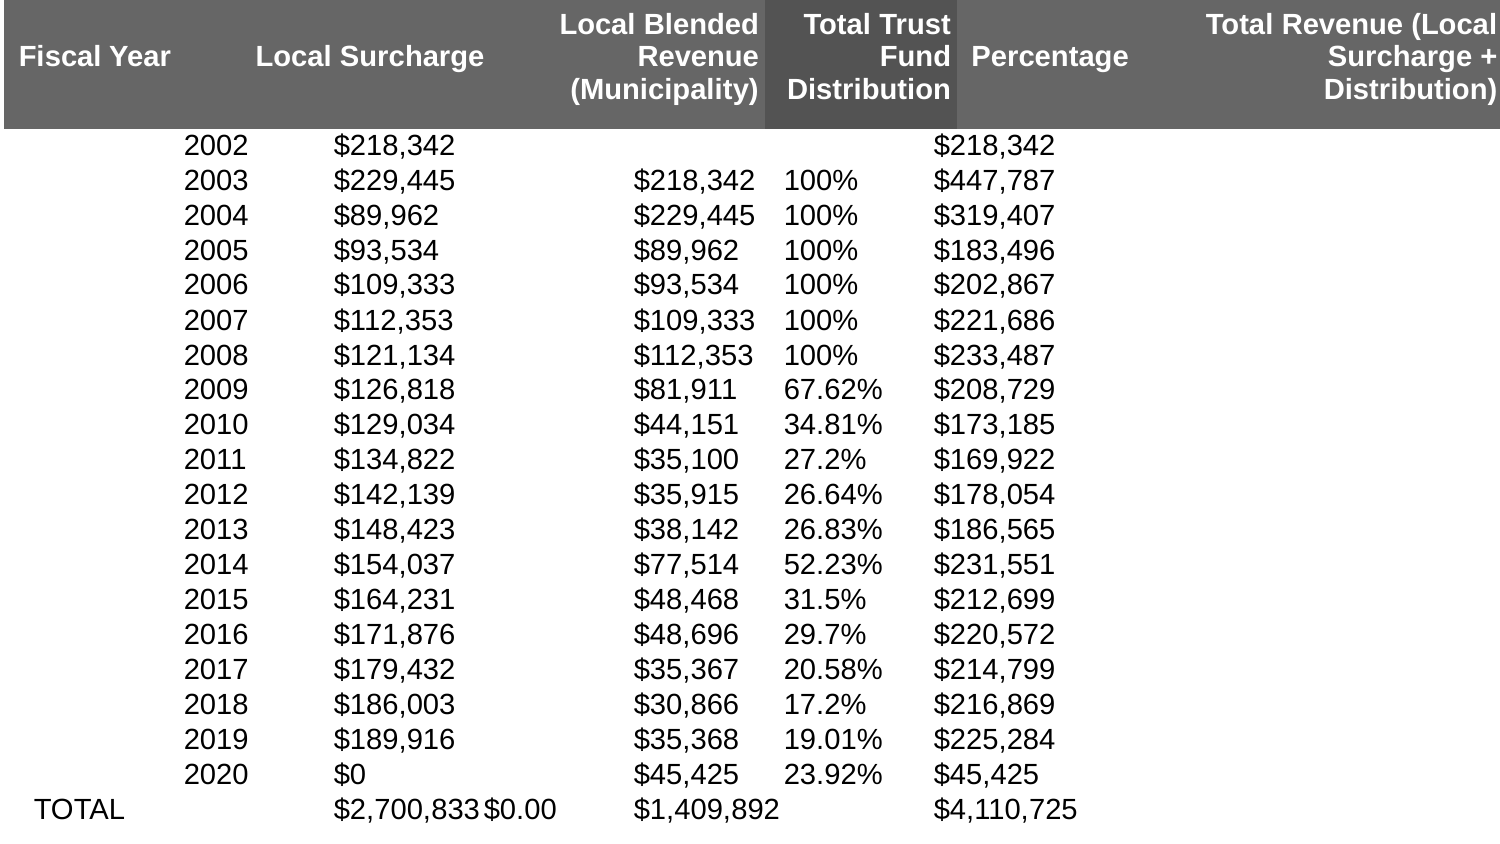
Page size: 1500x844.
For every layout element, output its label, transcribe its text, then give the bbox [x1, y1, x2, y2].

table_header Local Blended Revenue (Municipality) [491, 0, 765, 129]
text_box 2002 $218,342 $218,342 2003 $229,445 $218,342 100% $447,787 2004 $89,962 $229,445 100% $319,407 2005 $93,534 $89,962 100% $183,496 2006 $109,333 $93,534 100% $202,867 2007 $112,353 $109,333 100% $221,686 2008 $121,134 $112,353 100% $233,487 2009 $126,818 $81,911 67.62% $208,729 2010 $129,034 $44,151 34.81% $173,185 2011 $134,822 $35,100 27.2% $169,922 2012 $142,139 $35,915 26.64% $178,054 2013 $148,423 $38,142 26.83% $186,565 2014 $154,037 $77,514 52.23% $231,551 2015 $164,231 $48,468 31.5% $212,699 2016 $171,876 $48,696 29.7% $220,572 2017 $179,432 $35,367 20.58% $214,799 2018 $186,003 $30,866 17.2% $216,869 2019 $189,916 $35,368 19.01% $225,284 2020 $0 $45,425 23.92% $45,425 TOTAL $2,700,833 $0.00 $1,409,892 $4,110,725 [18, 129, 1469, 833]
table_header Local Surcharge [179, 0, 491, 129]
table_header Percentage [957, 0, 1135, 129]
table_header Total Revenue (Local Surcharge + Distribution) [1135, 0, 1500, 129]
table_header Total Trust Fund Distribution [765, 0, 957, 129]
table_header Fiscal Year [4, 0, 179, 129]
